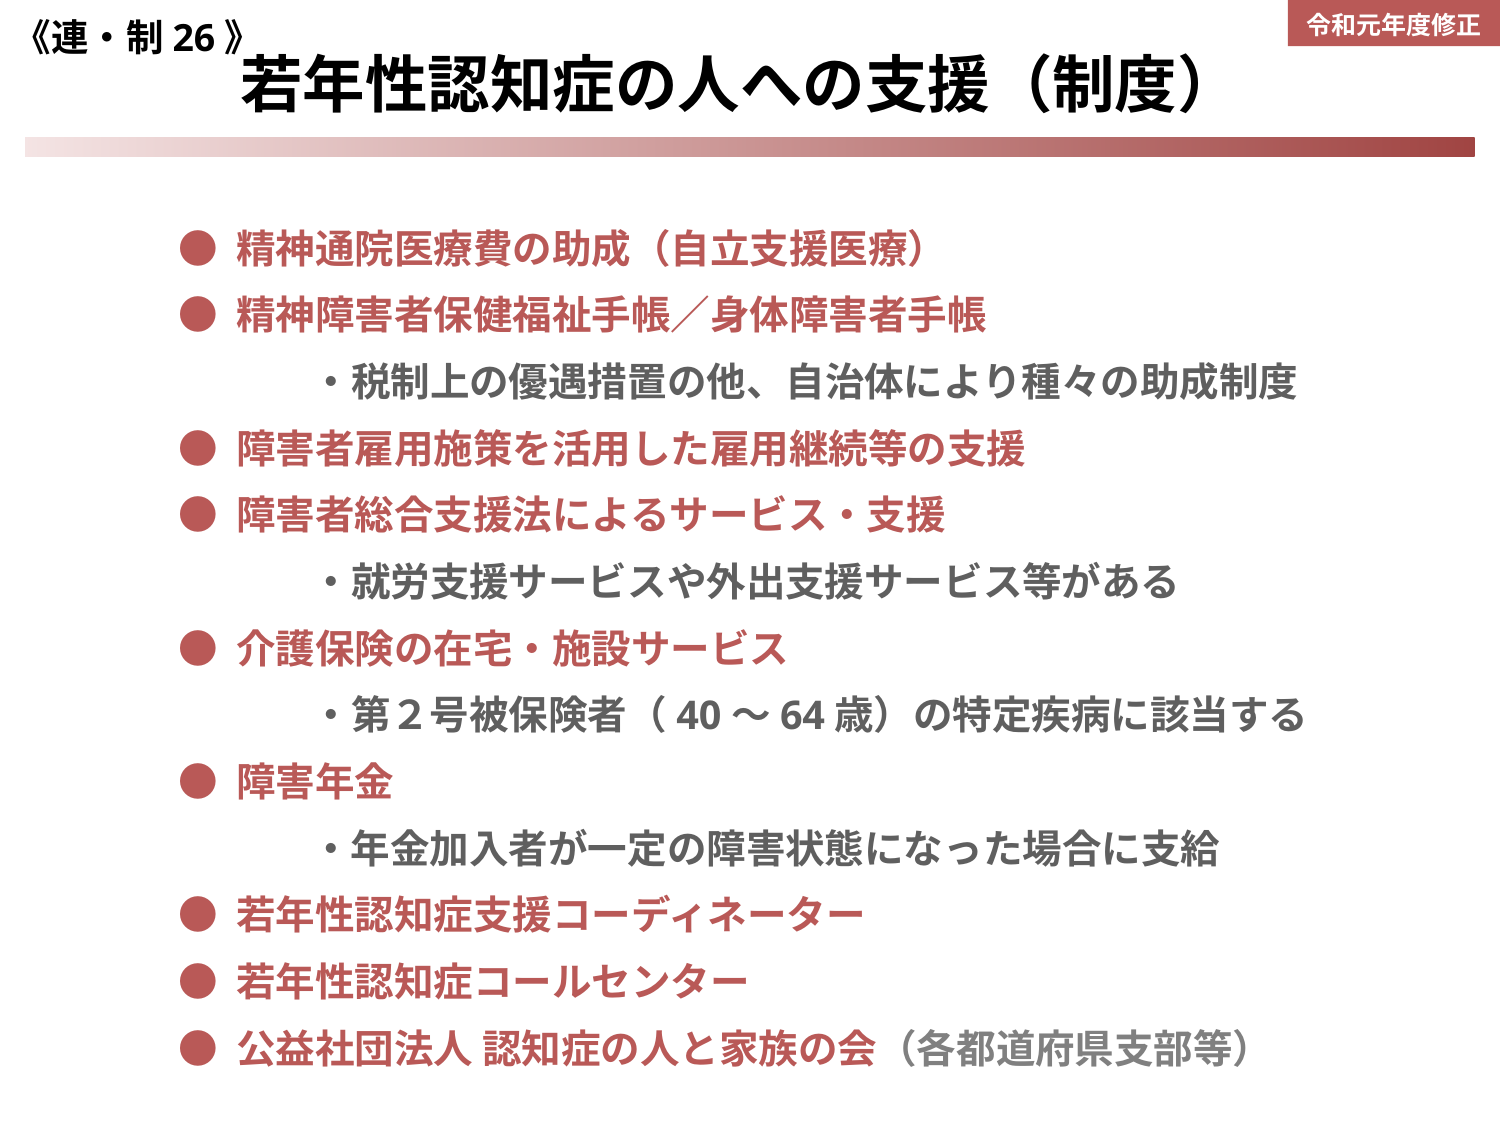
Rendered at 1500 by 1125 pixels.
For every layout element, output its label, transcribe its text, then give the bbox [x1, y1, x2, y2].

text_box 若年性認知症の人への支援（制度） [65, 35, 1416, 129]
text_box 令和元年度修正 [1287, 0, 1500, 47]
text_box 《連・制26》 [0, 0, 210, 73]
text_box ● 精神通院医療費の助成（自立支援医療） ● 精神障害者保健福祉手帳／身体障害者手帳 ・税制上の優遇措置の他、自治体により種々の助成制度 ● 障害者雇用施策を活用した雇用継続等の支援 ● 障害者総合支援法によるサービス・支援 ・就労支援サービスや外出支援サービス等がある ● 介護保険の在宅・施設サービス ・第２号被保険者（40～64歳）の特定疾病に該当する ● 障害年金 ・年金加入者が一定の障害状態になった場合に支給 ● 若年性認知症支援コーディネーター ● 若年性認知症コールセンター ● 公益社団法人 認知症の人と家族の会（各都道府県支部等） [163, 196, 1413, 1095]
text_box [25, 137, 1475, 157]
